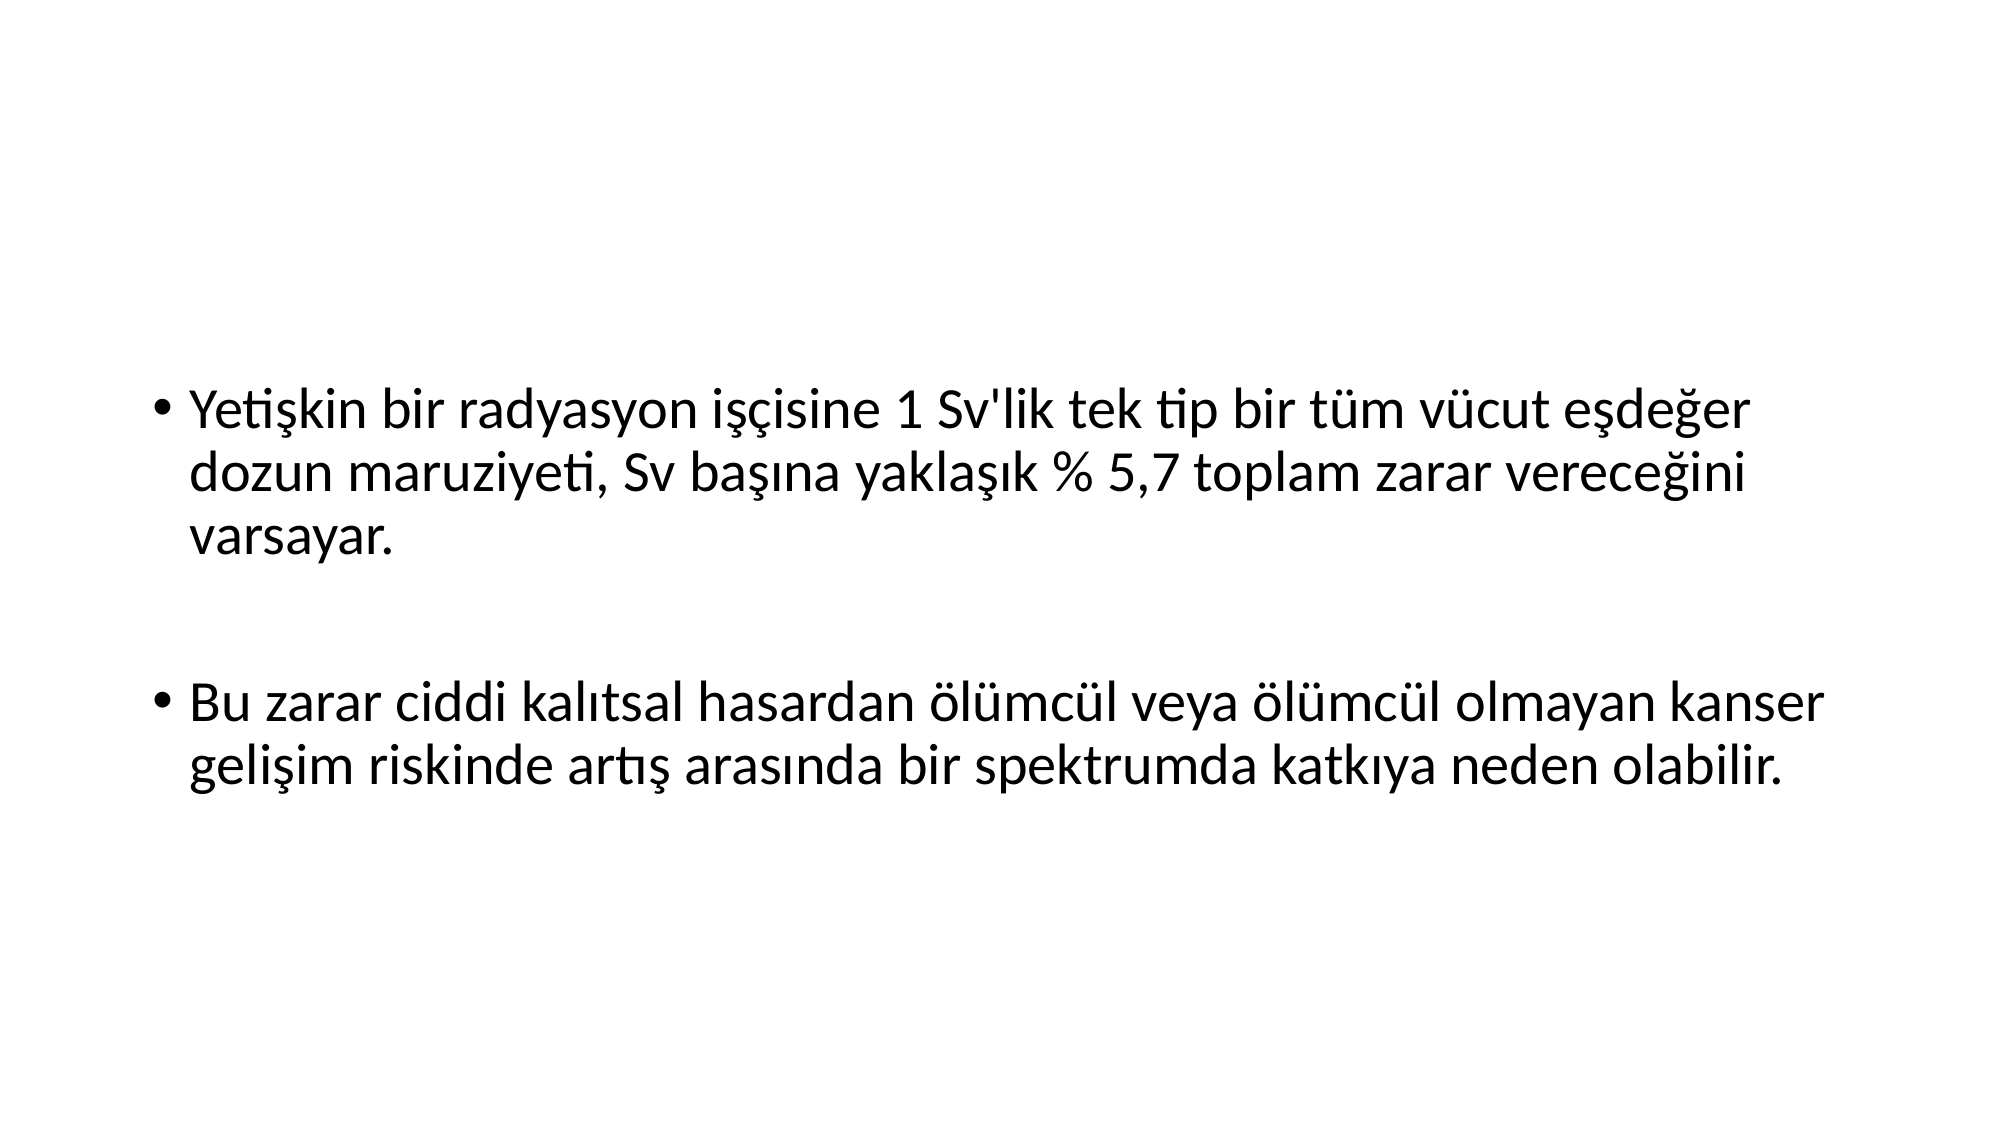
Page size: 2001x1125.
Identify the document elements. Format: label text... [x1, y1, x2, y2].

list Yetişkin bir radyasyon işçisine 1 Sv'lik tek tip bir tüm vücut eşdeğer dozun maruziyeti, Sv başına yaklaşık % 5,7 toplam zarar vereceğini varsayar. Bu zarar ciddi kalıtsal hasardan ölümcül veya ölümcül olmayan kanser gelişim riskinde artış arasında bir spektrumda katkıya neden olabilir. [137, 370, 1863, 1014]
